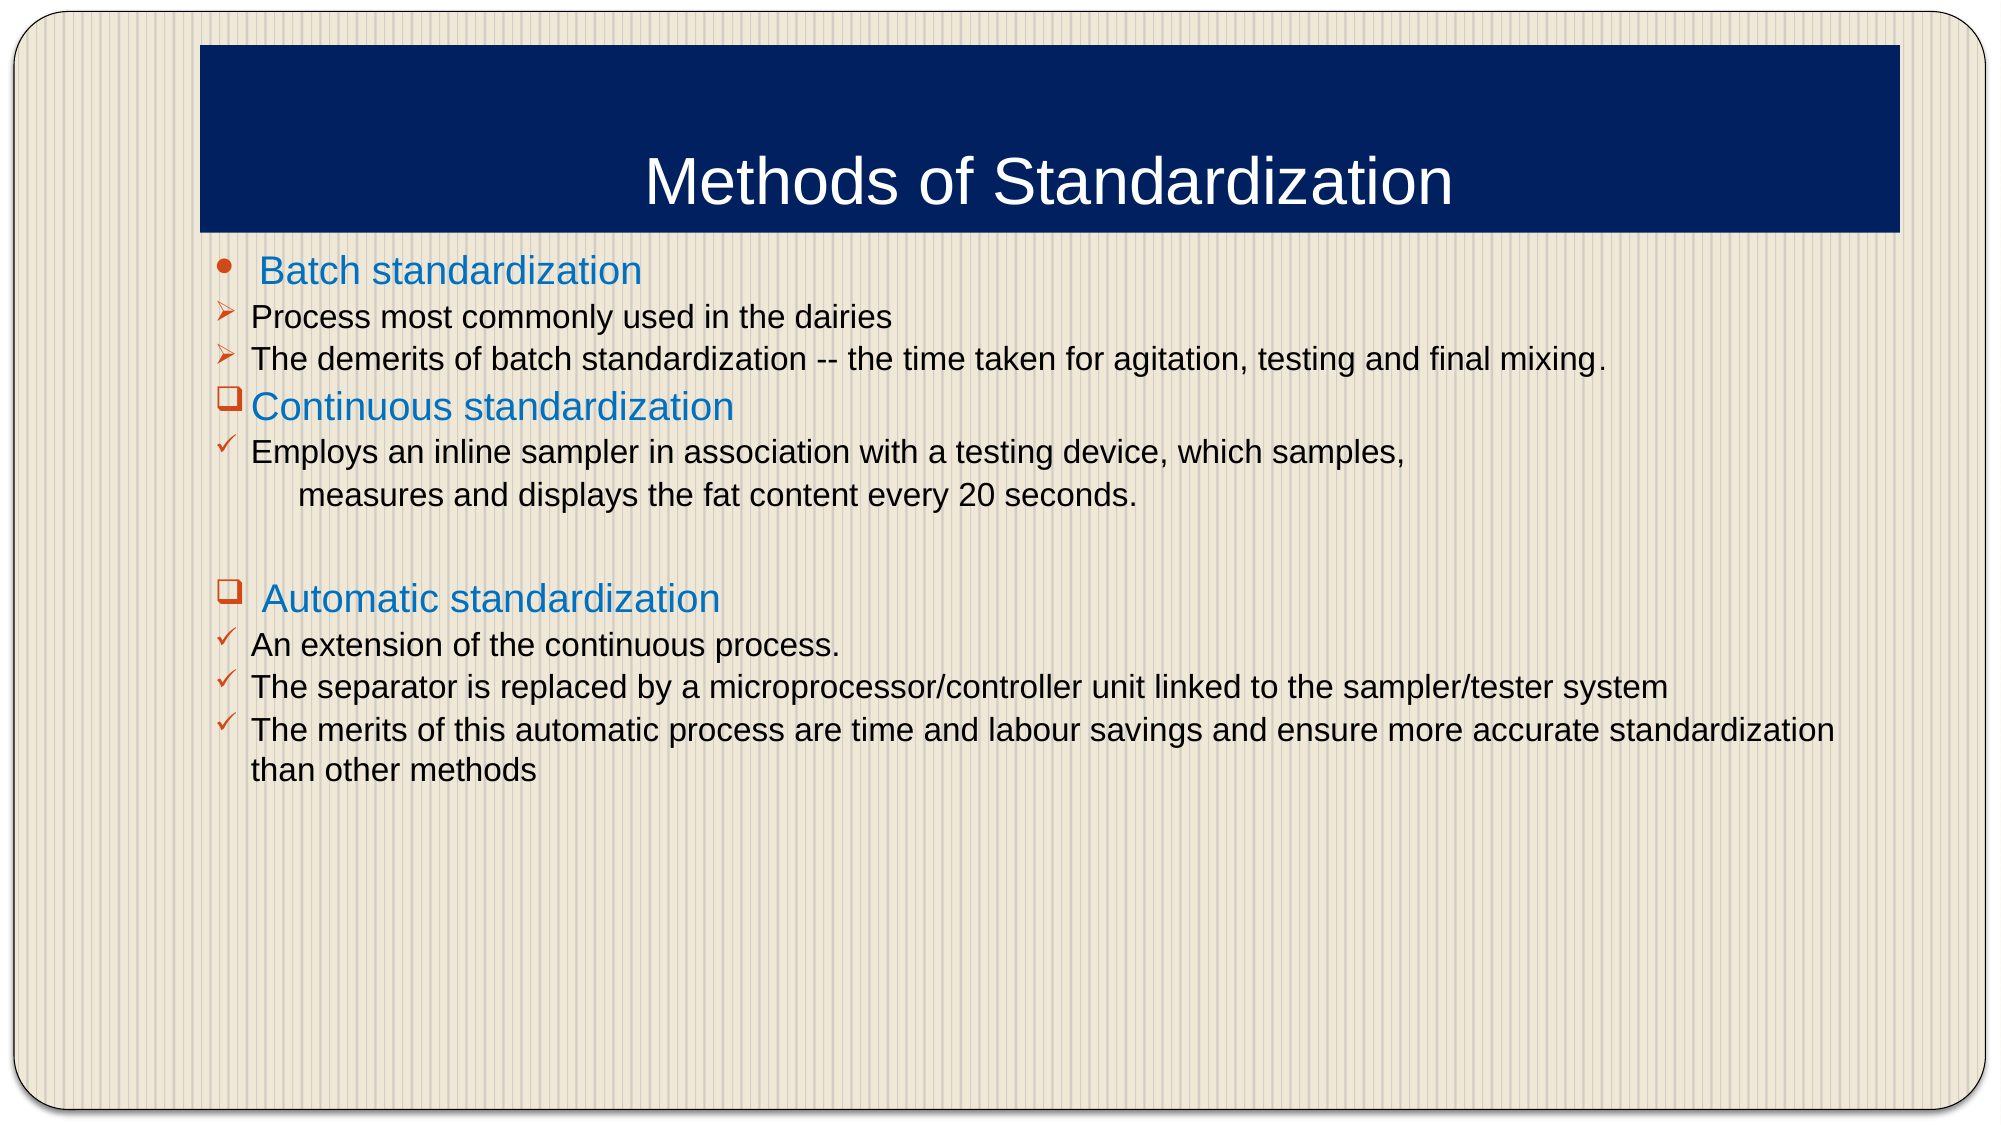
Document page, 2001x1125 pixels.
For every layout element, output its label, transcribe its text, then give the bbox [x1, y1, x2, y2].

list Batch standardization Process most commonly used in the dairies The demerits of batch standardization -- the time taken for agitation, testing and final mixing. Continuous standardization Employs an inline sampler in association with a testing device, which samples, measures and displays the fat content every 20 seconds. Automatic standardization An extension of the continuous process. The separator is replaced by a microprocessor/controller unit linked to the sampler/tester system The merits of this automatic process are time and labour savings and ensure more accurate standardization than other methods [200, 237, 1900, 988]
title Methods of Standardization [200, 45, 1900, 233]
